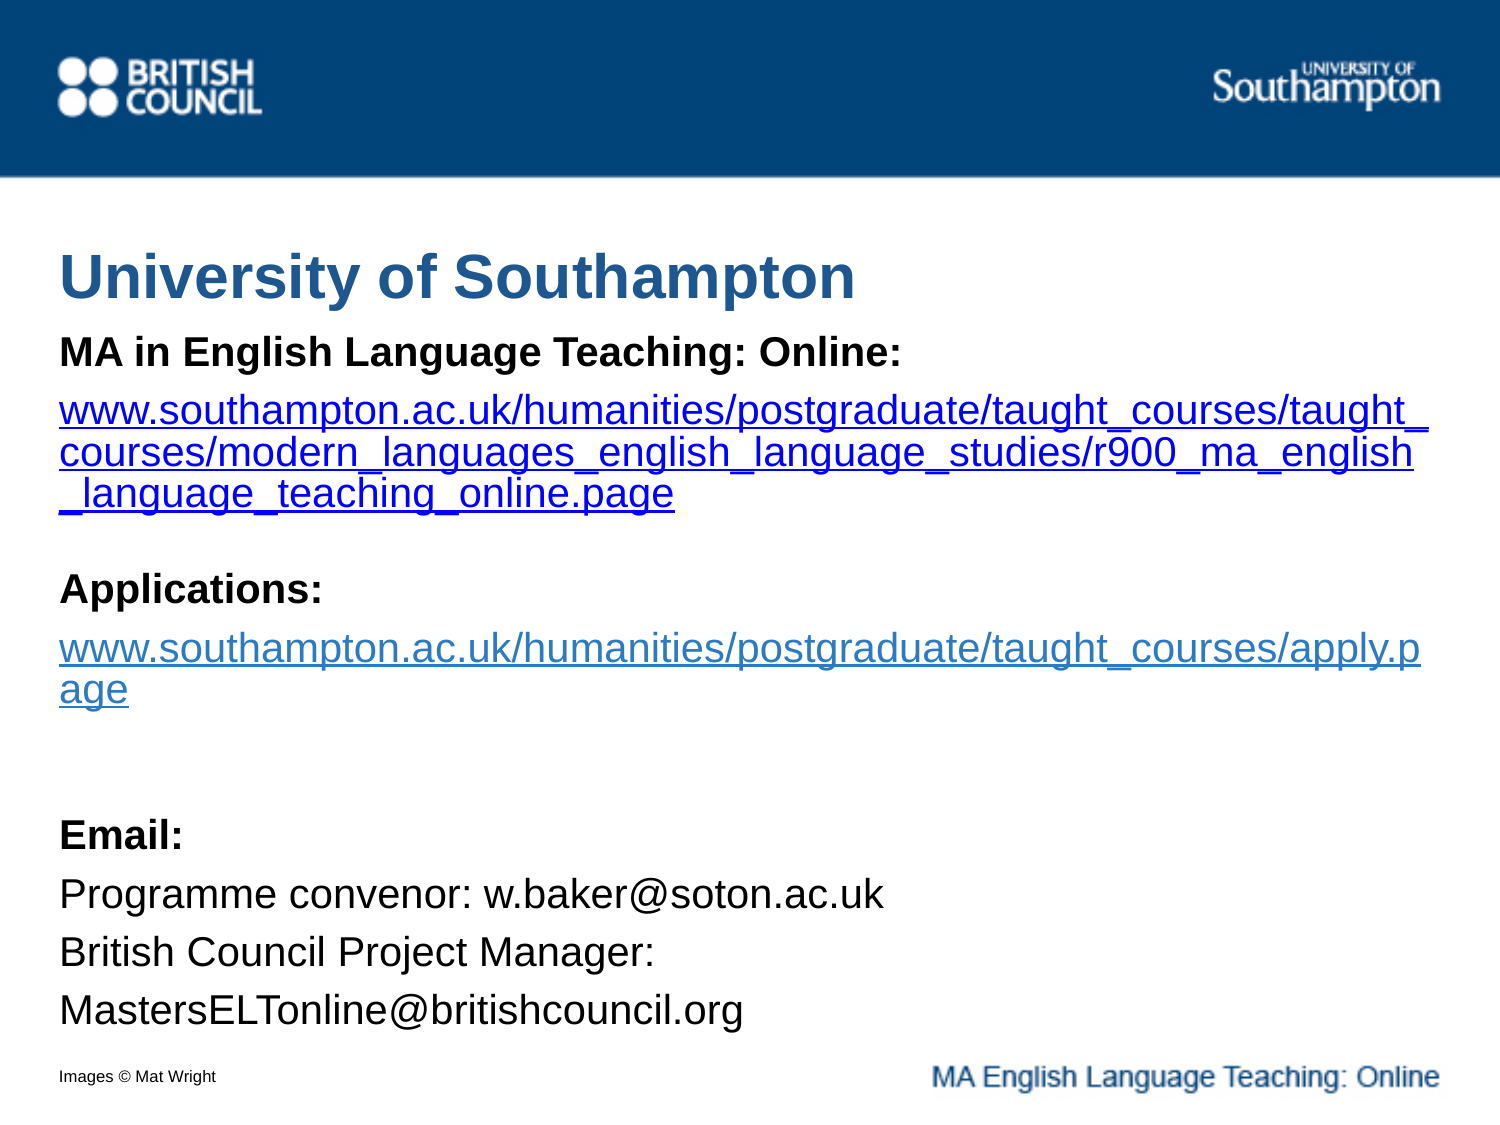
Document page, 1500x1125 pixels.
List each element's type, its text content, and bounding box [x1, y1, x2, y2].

title University of Southampton [59, 236, 1432, 324]
list MA in English Language Teaching: Online: www.southampton.ac.uk/humanities/postgraduate/taught_courses/taught_courses/modern_languages_english_language_studies/r900_ma_english_language_teaching_online.page Applications: www.southampton.ac.uk/humanities/postgraduate/taught_courses/apply.page Email: Programme convenor: w.baker@soton.ac.uk British Council Project Manager: MastersELTonline@britishcouncil.org [59, 324, 1432, 1034]
picture [0, 0, 1500, 1125]
text_box Images © Mat Wright [59, 1066, 380, 1087]
